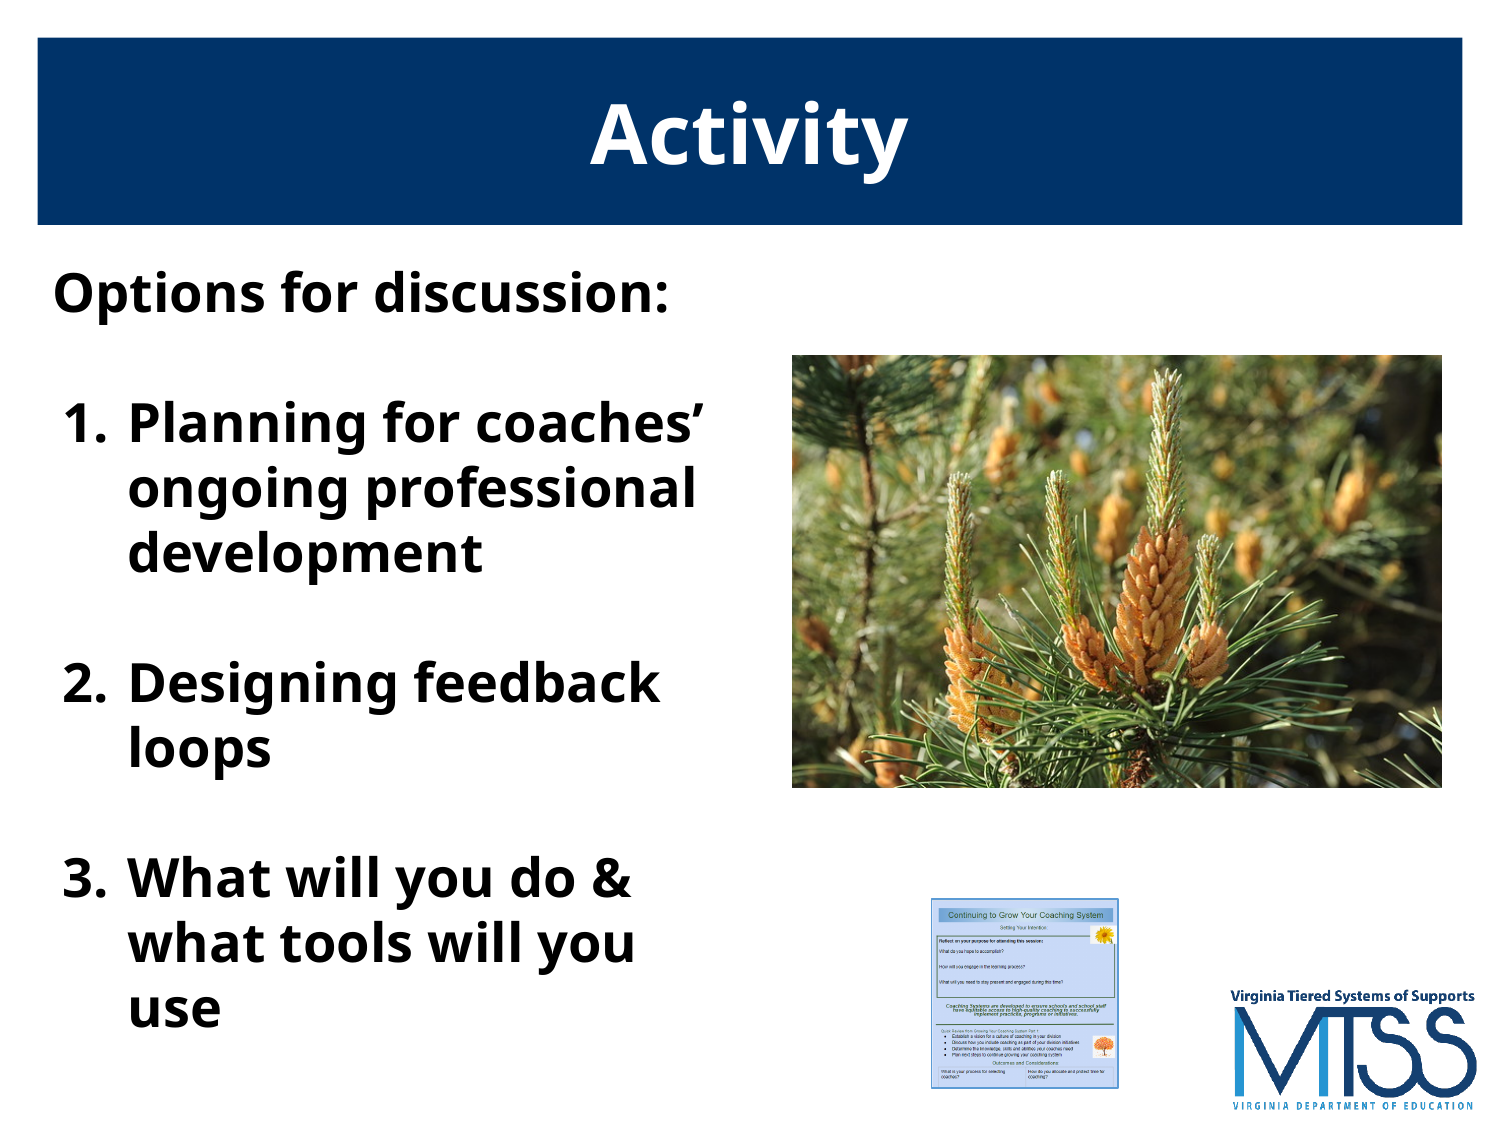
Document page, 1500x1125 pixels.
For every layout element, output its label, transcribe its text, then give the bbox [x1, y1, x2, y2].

picture [931, 899, 1118, 1088]
picture [792, 355, 1442, 788]
text_box Options for discussion: Planning for coaches’ ongoing professional development Designing feedback loops What will you do & what tools will you use [37, 243, 740, 1043]
title Activity [37, 37, 1463, 225]
picture [1224, 985, 1481, 1115]
